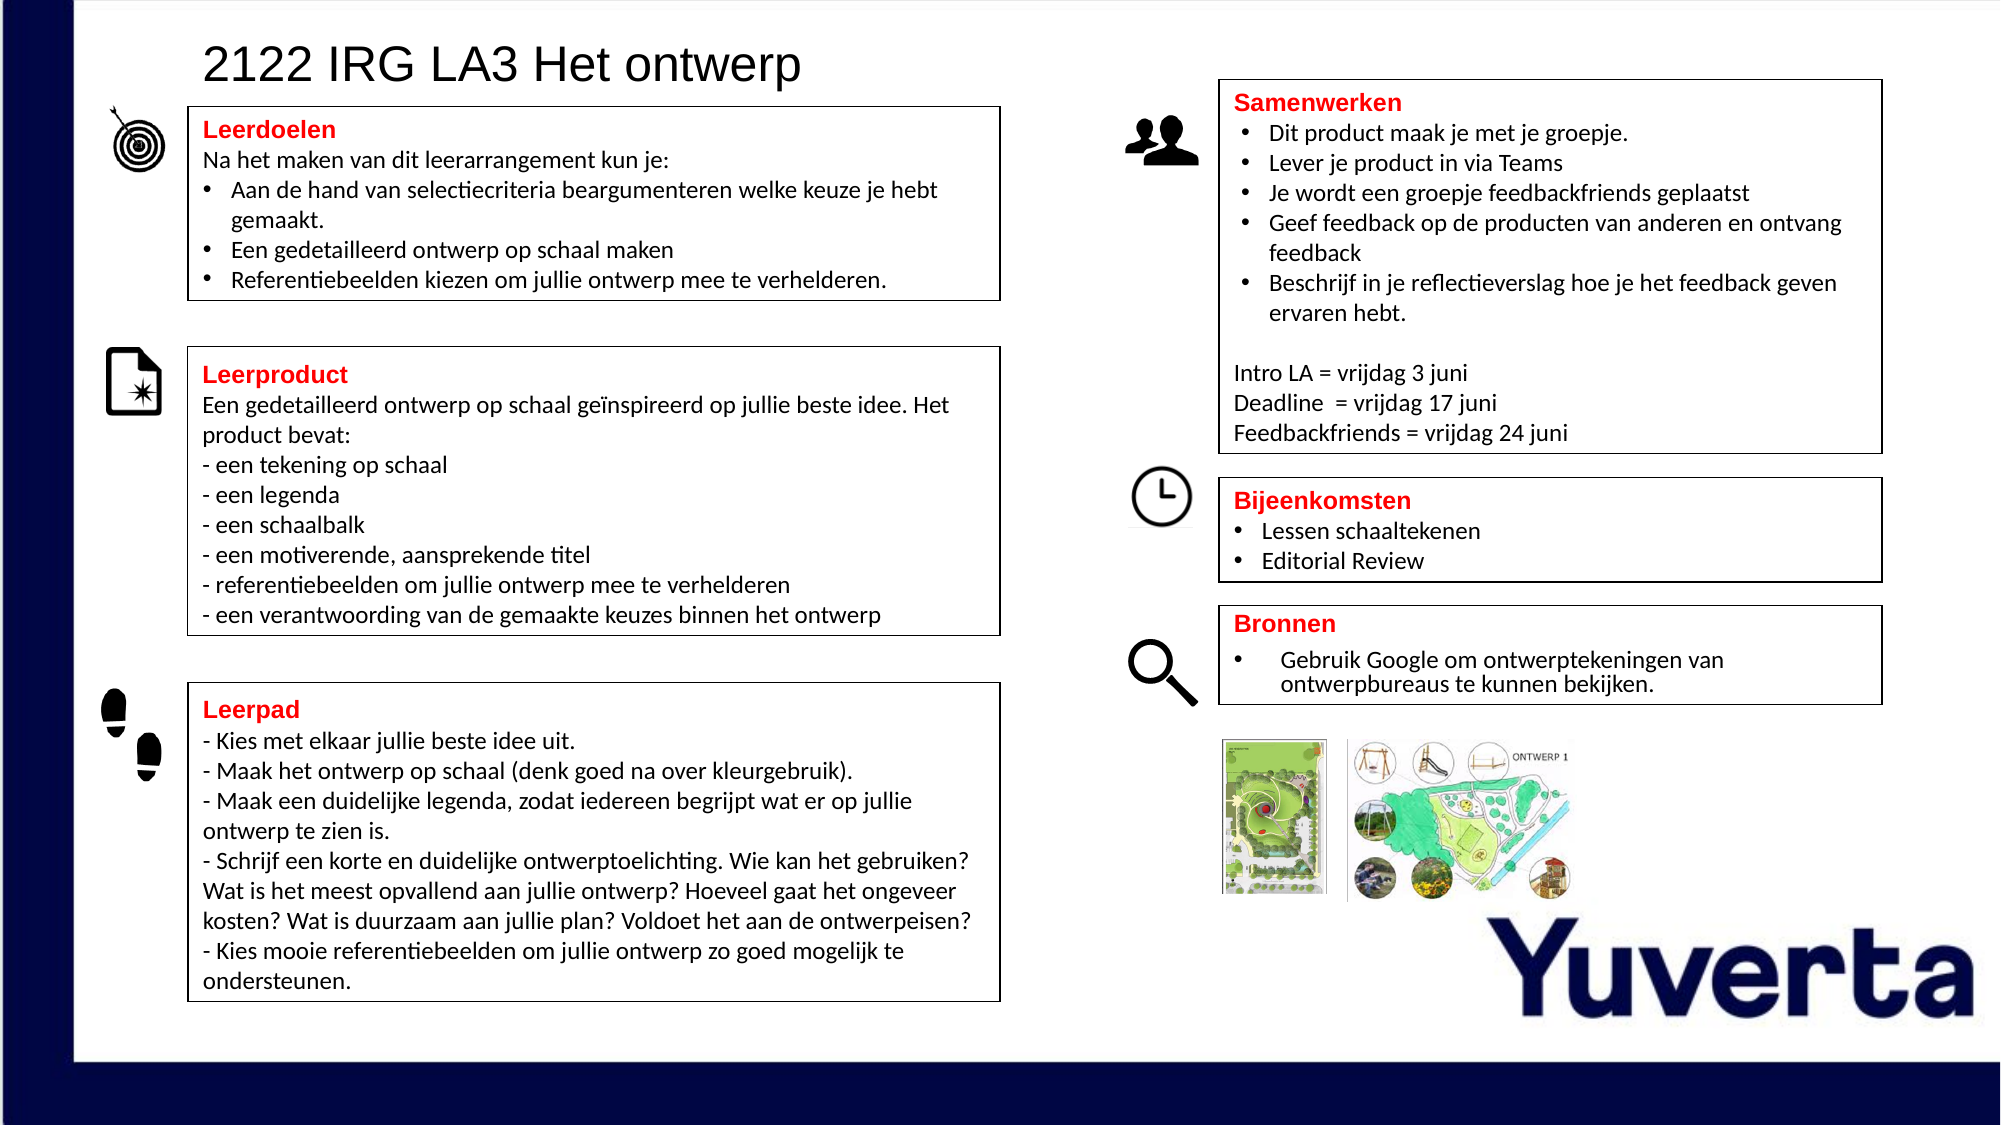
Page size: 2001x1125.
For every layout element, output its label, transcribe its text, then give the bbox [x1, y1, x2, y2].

text_box Leerdoelen Na het maken van dit leerarrangement kun je: Aan de hand van selectiecriteria beargumenteren welke keuze je hebt gemaakt. Een gedetailleerd ontwerp op schaal maken Referentiebeelden kiezen om jullie ontwerp mee te verhelderen. [188, 106, 1000, 301]
text_box Samenwerken Dit product maak je met je groepje. Lever je product in via Teams Je wordt een groepje feedbackfriends geplaatst Geef feedback op de producten van anderen en ontvang feedback Beschrijf in je reflectieverslag hoe je het feedback geven ervaren hebt. Intro LA = vrijdag 3 juni Deadline = vrijdag 17 juni Feedbackfriends = vrijdag 24 juni [1218, 79, 1883, 454]
text_box 2122 IRG LA3 Het ontwerp [187, 24, 1689, 99]
text_box Bronnen Gebruik Google om ontwerptekeningen van ontwerpbureaus te kunnen bekijken. [1218, 605, 1883, 705]
text_box Leerproduct Een gedetailleerd ontwerp op schaal geïnspireerd op jullie beste idee. Het product bevat: - een tekening op schaal - een legenda - een schaalbalk - een motiverende, aansprekende titel - referentiebeelden om jullie ontwerp mee te verhelderen - een verantwoording van de gemaakte keuzes binnen het ontwerp [187, 346, 1000, 636]
picture [0, 0, 2001, 1125]
text_box Leerpad - Kies met elkaar jullie beste idee uit. - Maak het ontwerp op schaal (denk goed na over kleurgebruik). - Maak een duidelijke legenda, zodat iedereen begrijpt wat er op jullie ontwerp te zien is. - Schrijf een korte en duidelijke ontwerptoelichting. Wie kan het gebruiken? Wat is het meest opvallend aan jullie ontwerp? Hoeveel gaat het ongeveer kosten? Wat is duurzaam aan jullie plan? Voldoet het aan de ontwerpeisen? - Kies mooie referentiebeelden om jullie ontwerp zo goed mogelijk te ondersteunen. [188, 682, 1000, 1002]
text_box Bijeenkomsten Lessen schaaltekenen Editorial Review [1218, 477, 1883, 582]
